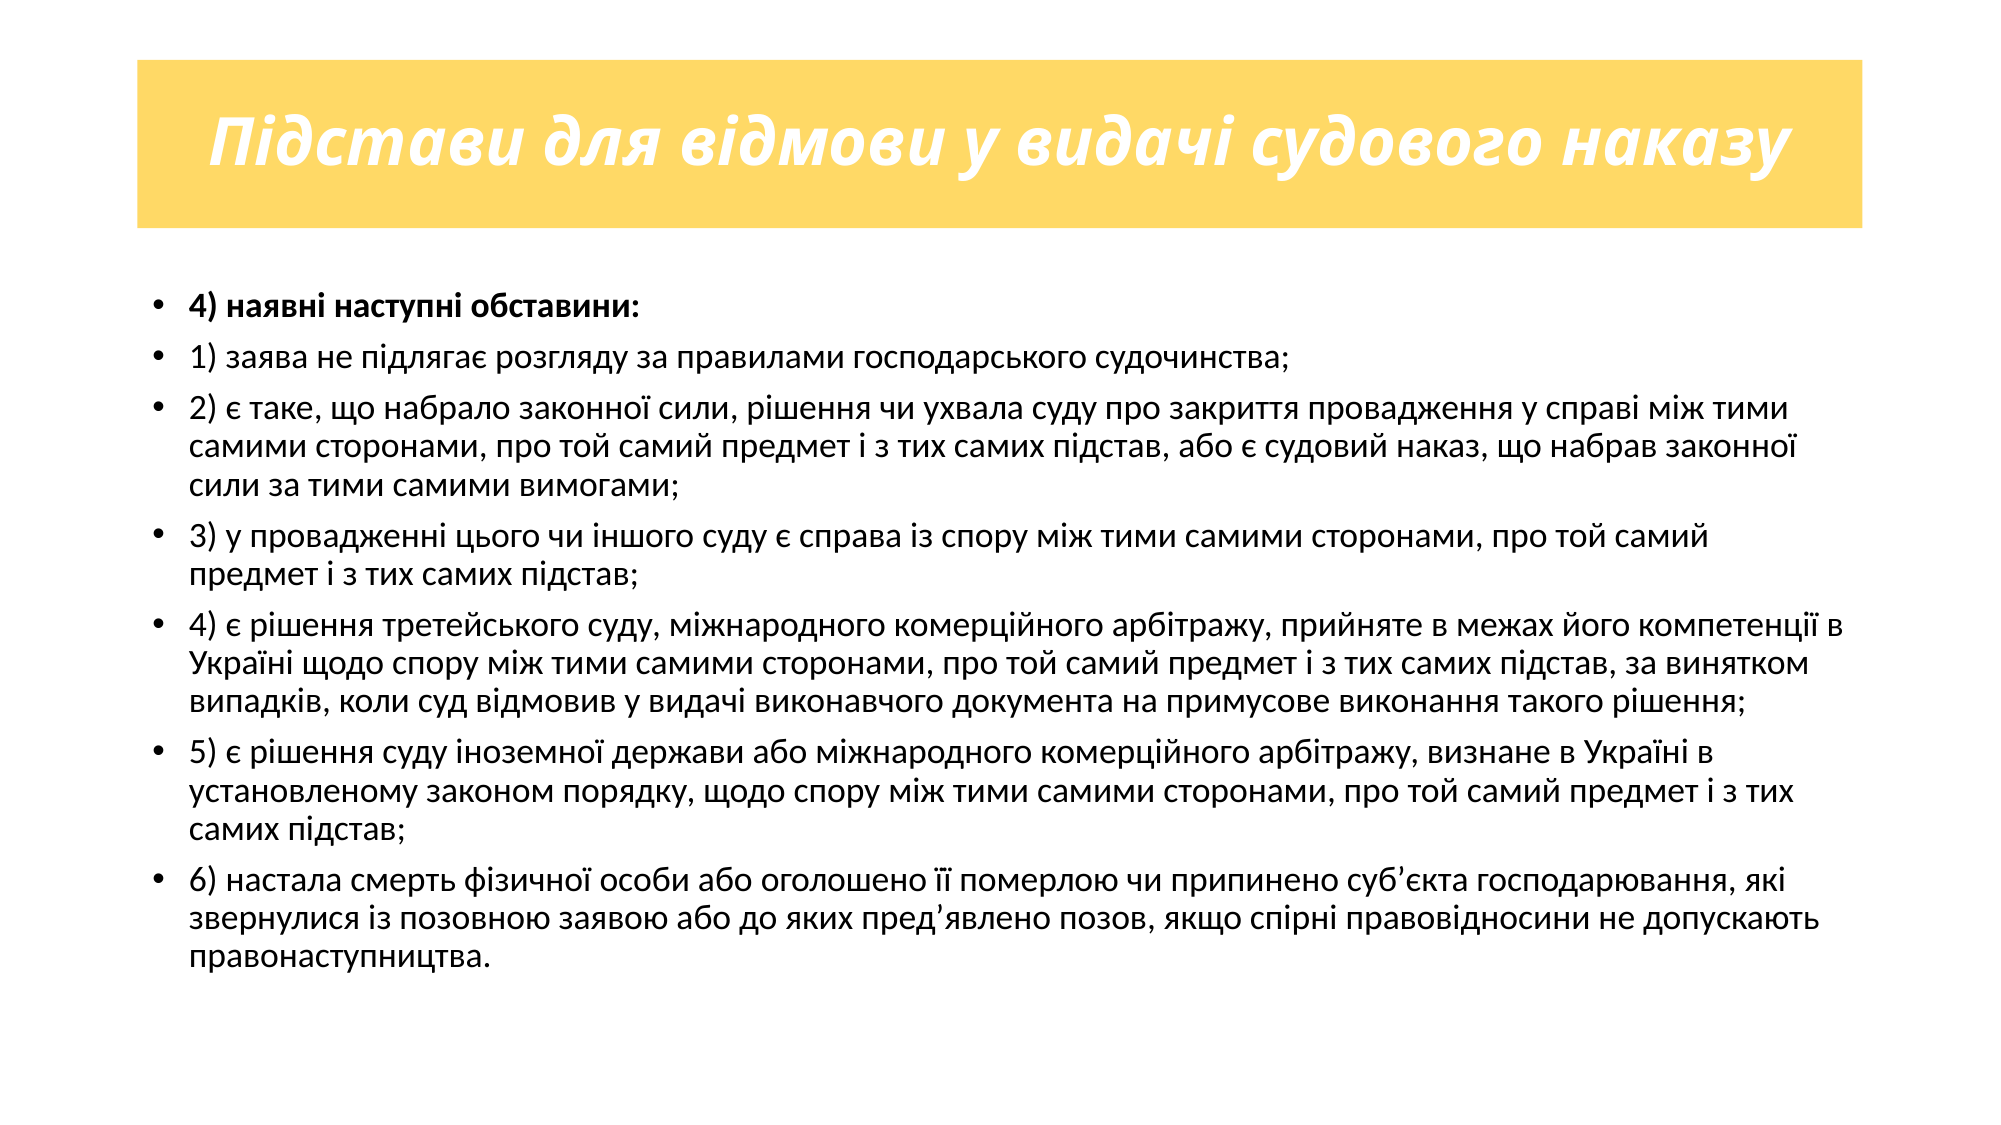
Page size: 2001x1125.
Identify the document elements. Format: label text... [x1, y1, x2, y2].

list 4) наявні наступні обставини: 1) заява не підлягає розгляду за правилами господарського судочинства; 2) є таке, що набрало законної сили, рішення чи ухвала суду про закриття провадження у справі між тими самими сторонами, про той самий предмет і з тих самих підстав, або є судовий наказ, що набрав законної сили за тими самими вимогами; 3) у провадженні цього чи іншого суду є справа із спору між тими самими сторонами, про той самий предмет і з тих самих підстав; 4) є рішення третейського суду, міжнародного комерційного арбітражу, прийняте в межах його компетенції в Україні щодо спору між тими самими сторонами, про той самий предмет і з тих самих підстав, за винятком випадків, коли суд відмовив у видачі виконавчого документа на примусове виконання такого рішення; 5) є рішення суду іноземної держави або міжнародного комерційного арбітражу, визнане в Україні в установленому законом порядку, щодо спору між тими самими сторонами, про той самий предмет і з тих самих підстав; 6) настала смерть фізичної особи або оголошено її померлою чи припинено суб’єкта господарювання, які звернулися із позовною заявою або до яких пред’явлено позов, якщо спірні правовідносини не допускають правонаступництва. [137, 279, 1863, 1014]
title Підстави для відмови у видачі судового наказу [137, 59, 1863, 229]
